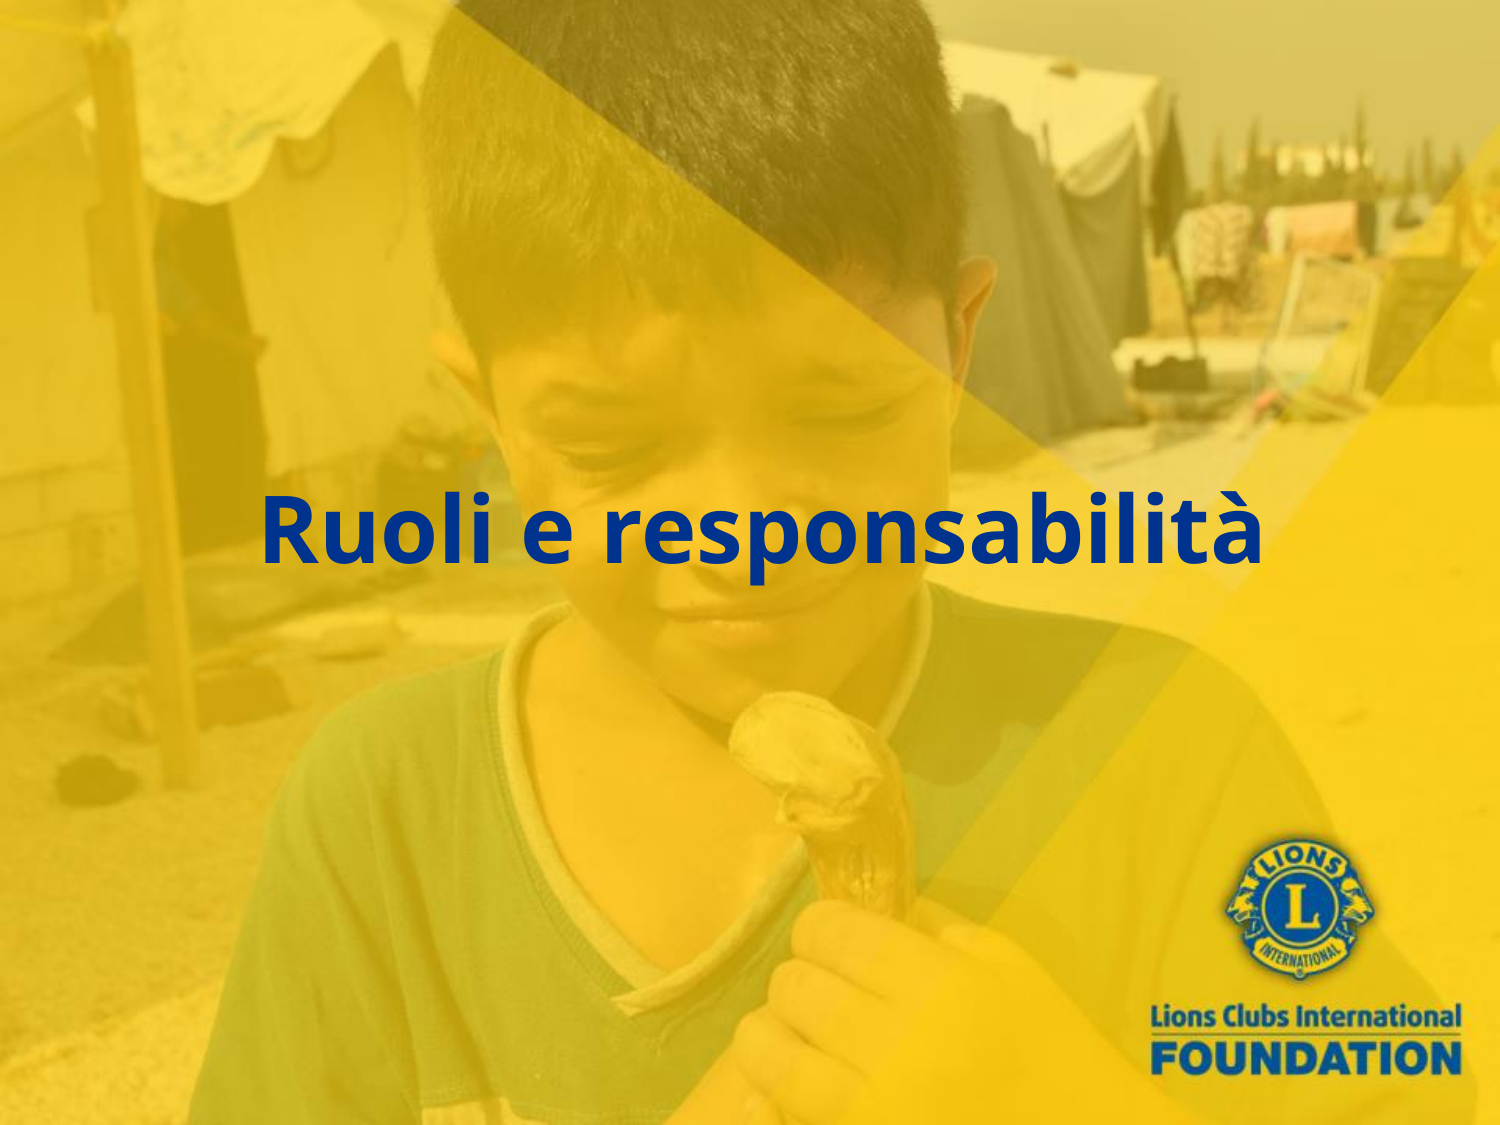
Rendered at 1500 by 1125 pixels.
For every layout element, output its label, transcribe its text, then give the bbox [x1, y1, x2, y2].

picture [0, 0, 1500, 1125]
title Ruoli e responsabilità [62, 462, 1463, 604]
